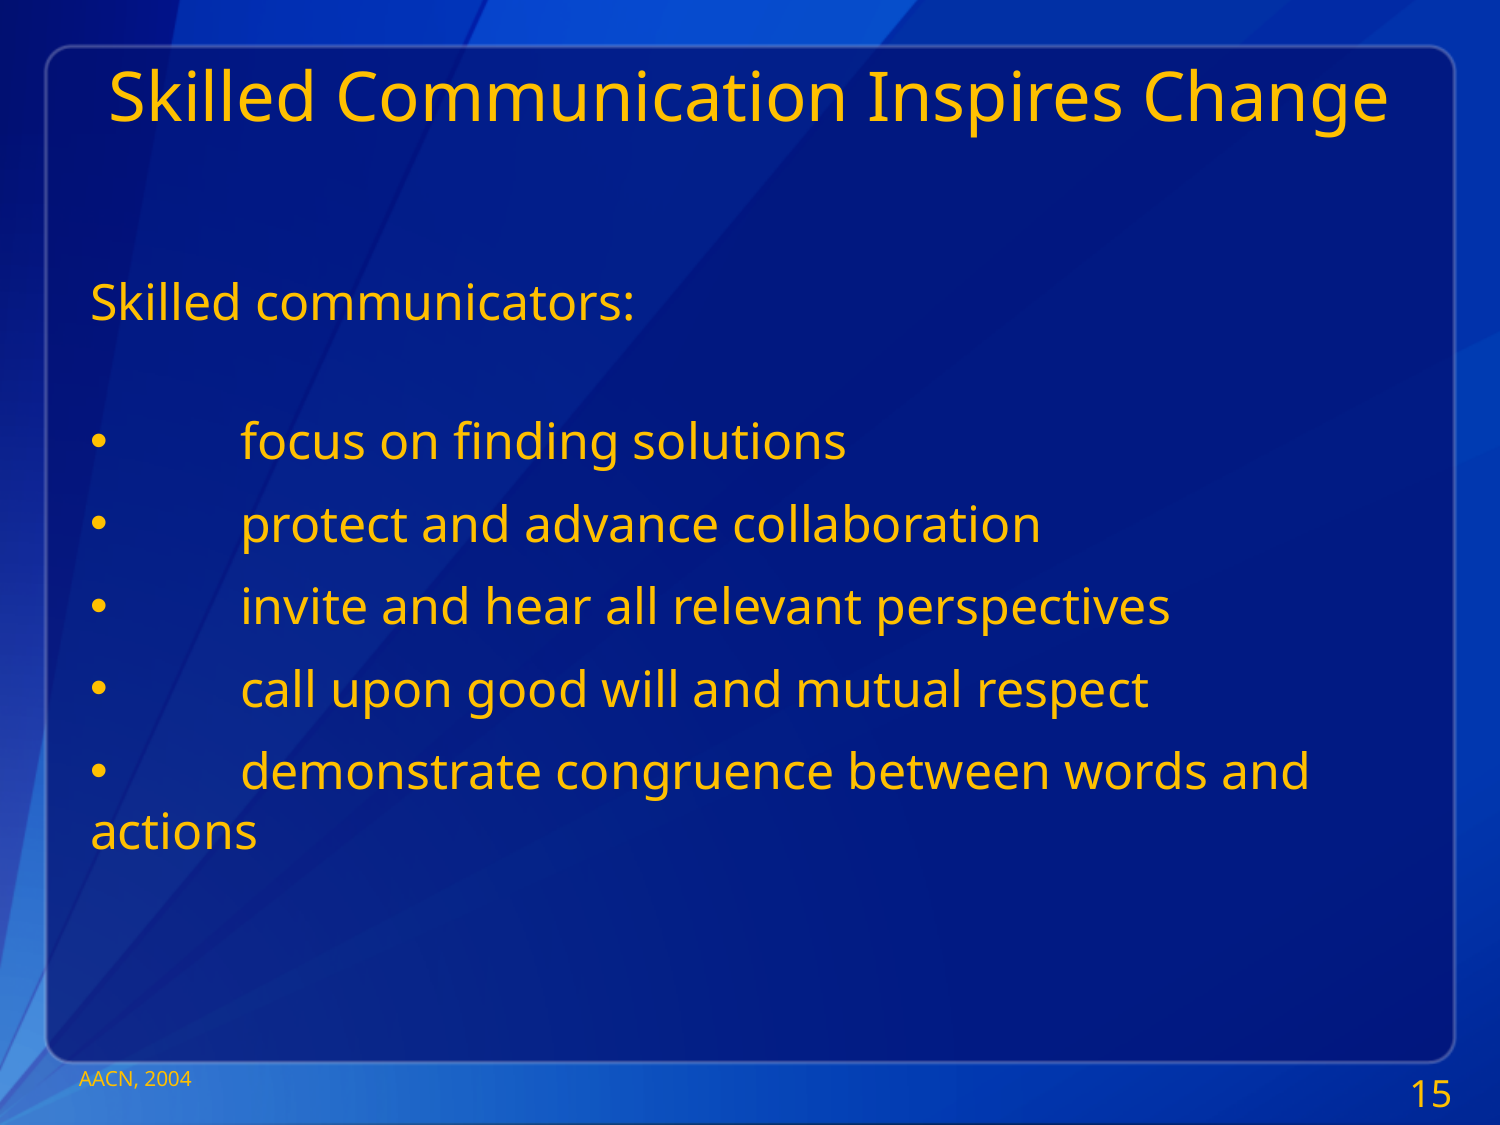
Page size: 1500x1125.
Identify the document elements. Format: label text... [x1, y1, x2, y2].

picture [0, 0, 1500, 1125]
list Skilled communicators: focus on finding solutions protect and advance collaboration invite and hear all relevant perspectives call upon good will and mutual respect demonstrate congruence between words and actions [75, 262, 1425, 1005]
title Skilled Communication Inspires Change [75, 45, 1425, 233]
text_box AACN, 2004 [64, 1058, 547, 1098]
slide_number 15 [1394, 1062, 1481, 1125]
